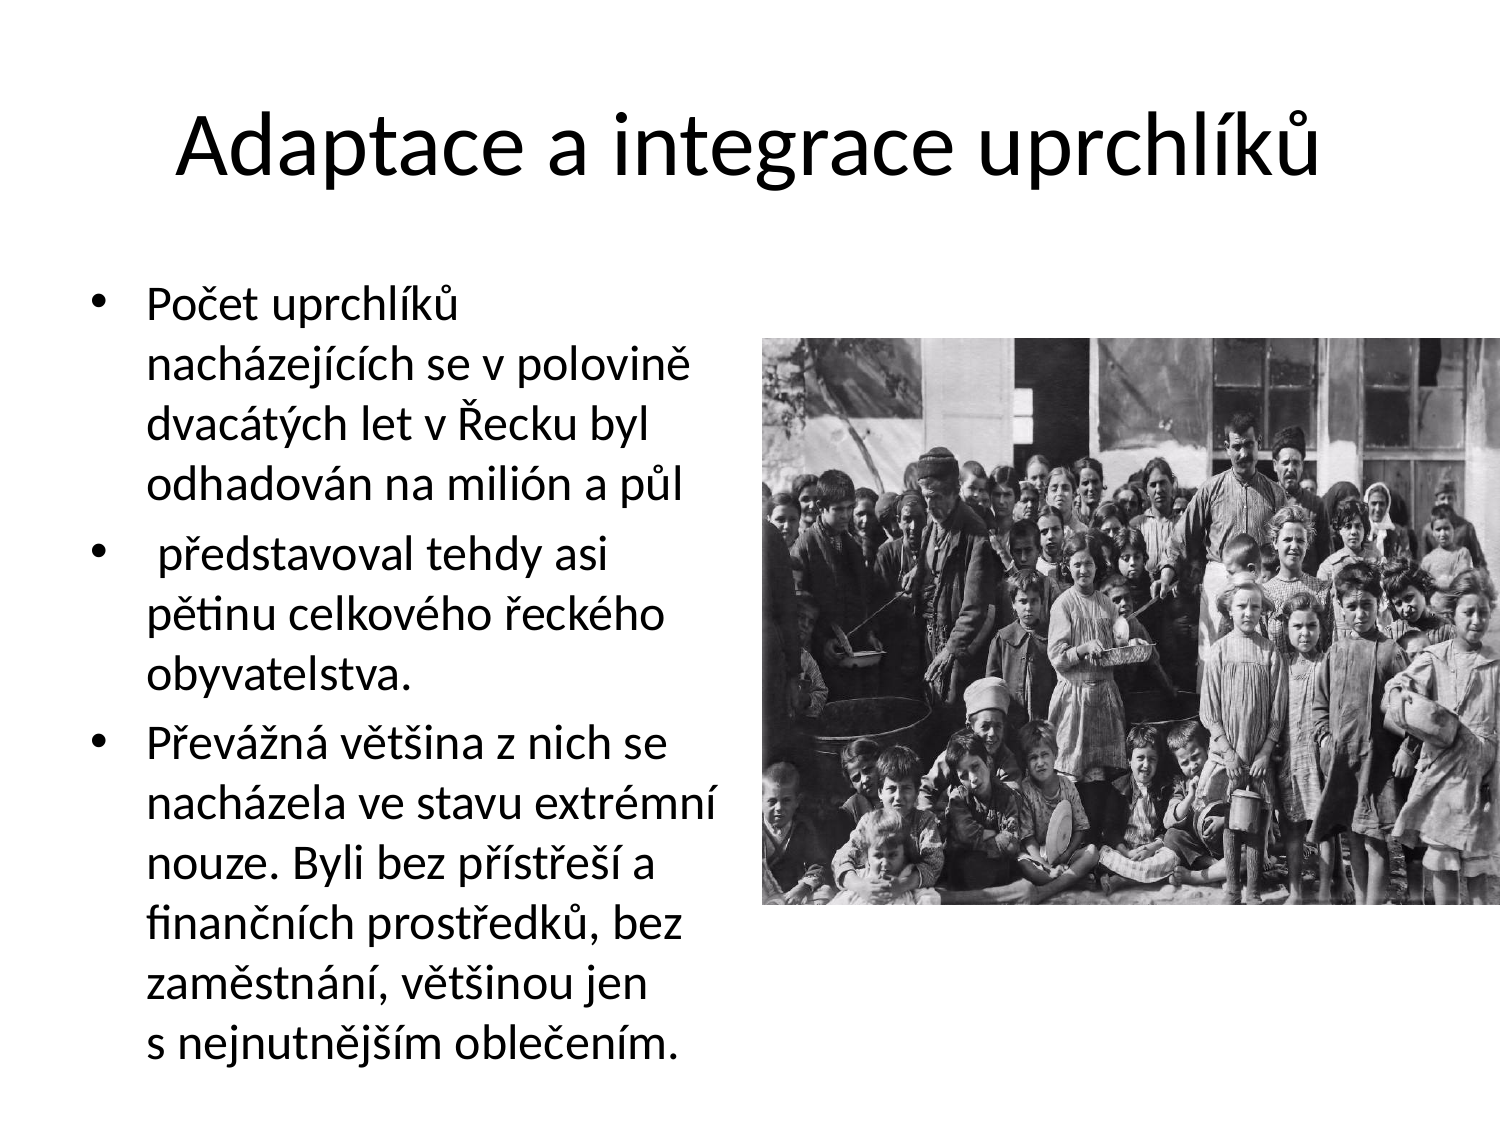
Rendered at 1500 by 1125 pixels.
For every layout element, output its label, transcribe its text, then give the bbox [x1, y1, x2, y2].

title Adaptace a integrace uprchlíků [75, 45, 1425, 233]
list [762, 337, 1500, 906]
list Počet uprchlíků nacházejících se v polovině dvacátých let v Řecku byl odhadován na milión a půl představoval tehdy asi pětinu celkového řeckého obyvatelstva. Převážná většina z nich se nacházela ve stavu extrémní nouze. Byli bez přístřeší a finančních prostředků, bez zaměstnání, většinou jen s nejnutnějším oblečením. [75, 262, 738, 1005]
